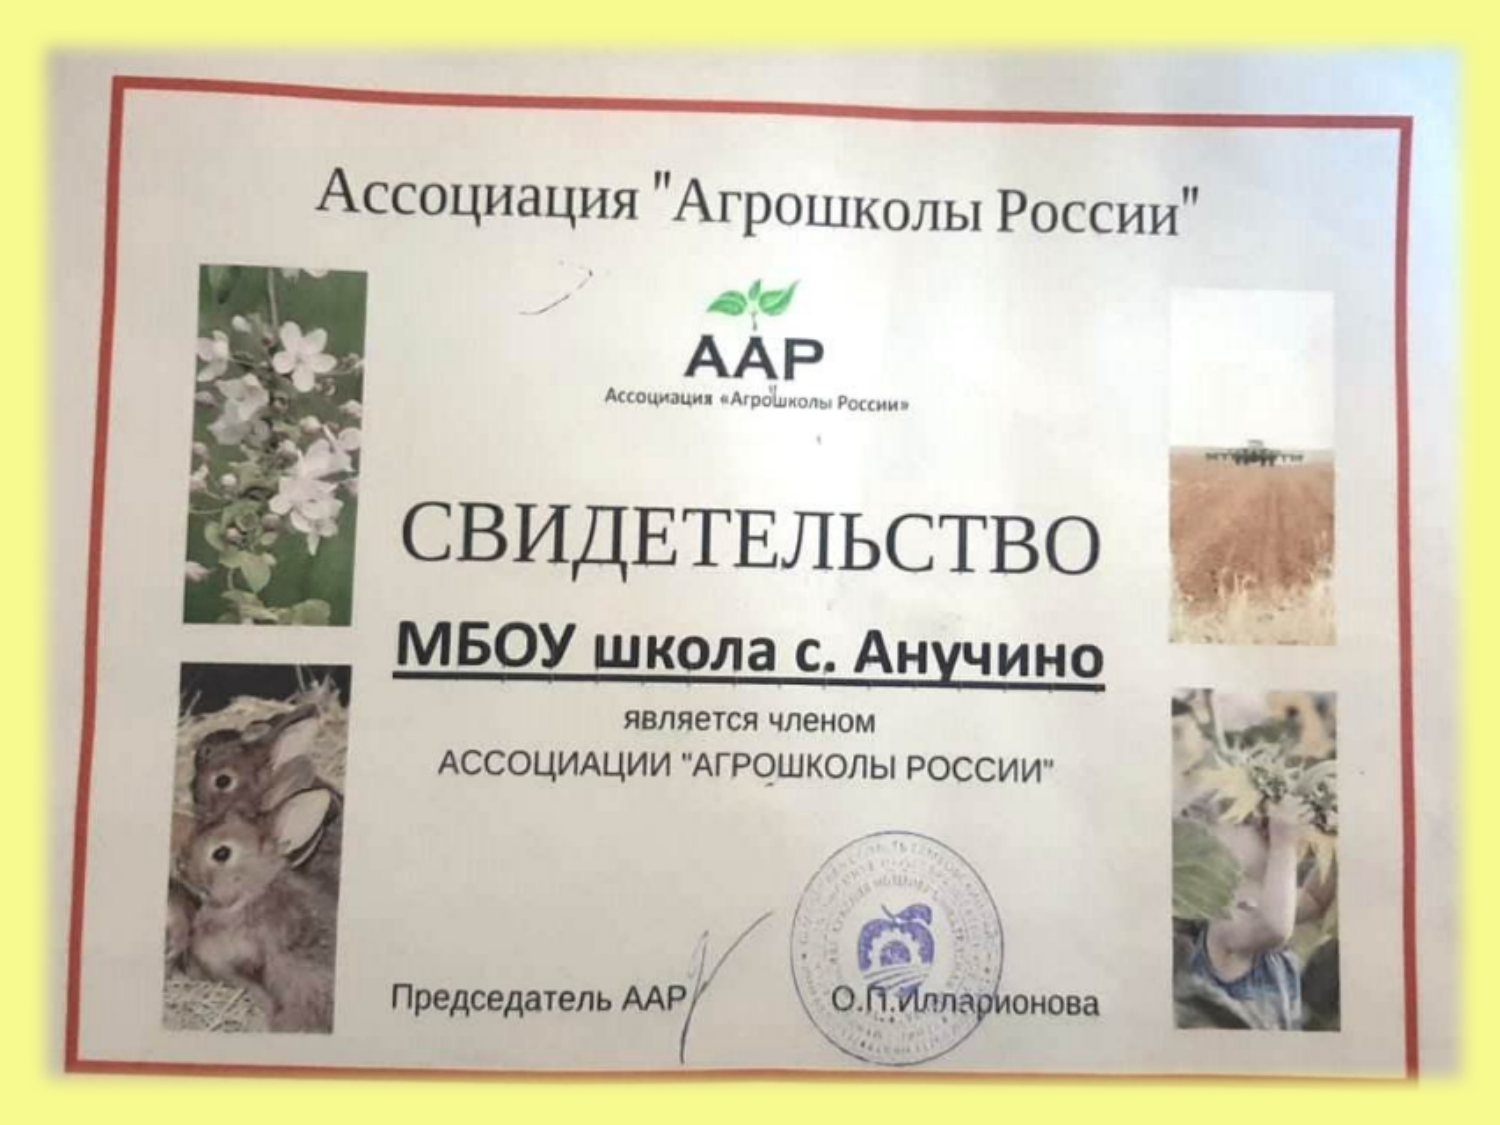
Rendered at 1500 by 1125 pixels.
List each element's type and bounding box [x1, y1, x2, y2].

list [29, 30, 1480, 1097]
